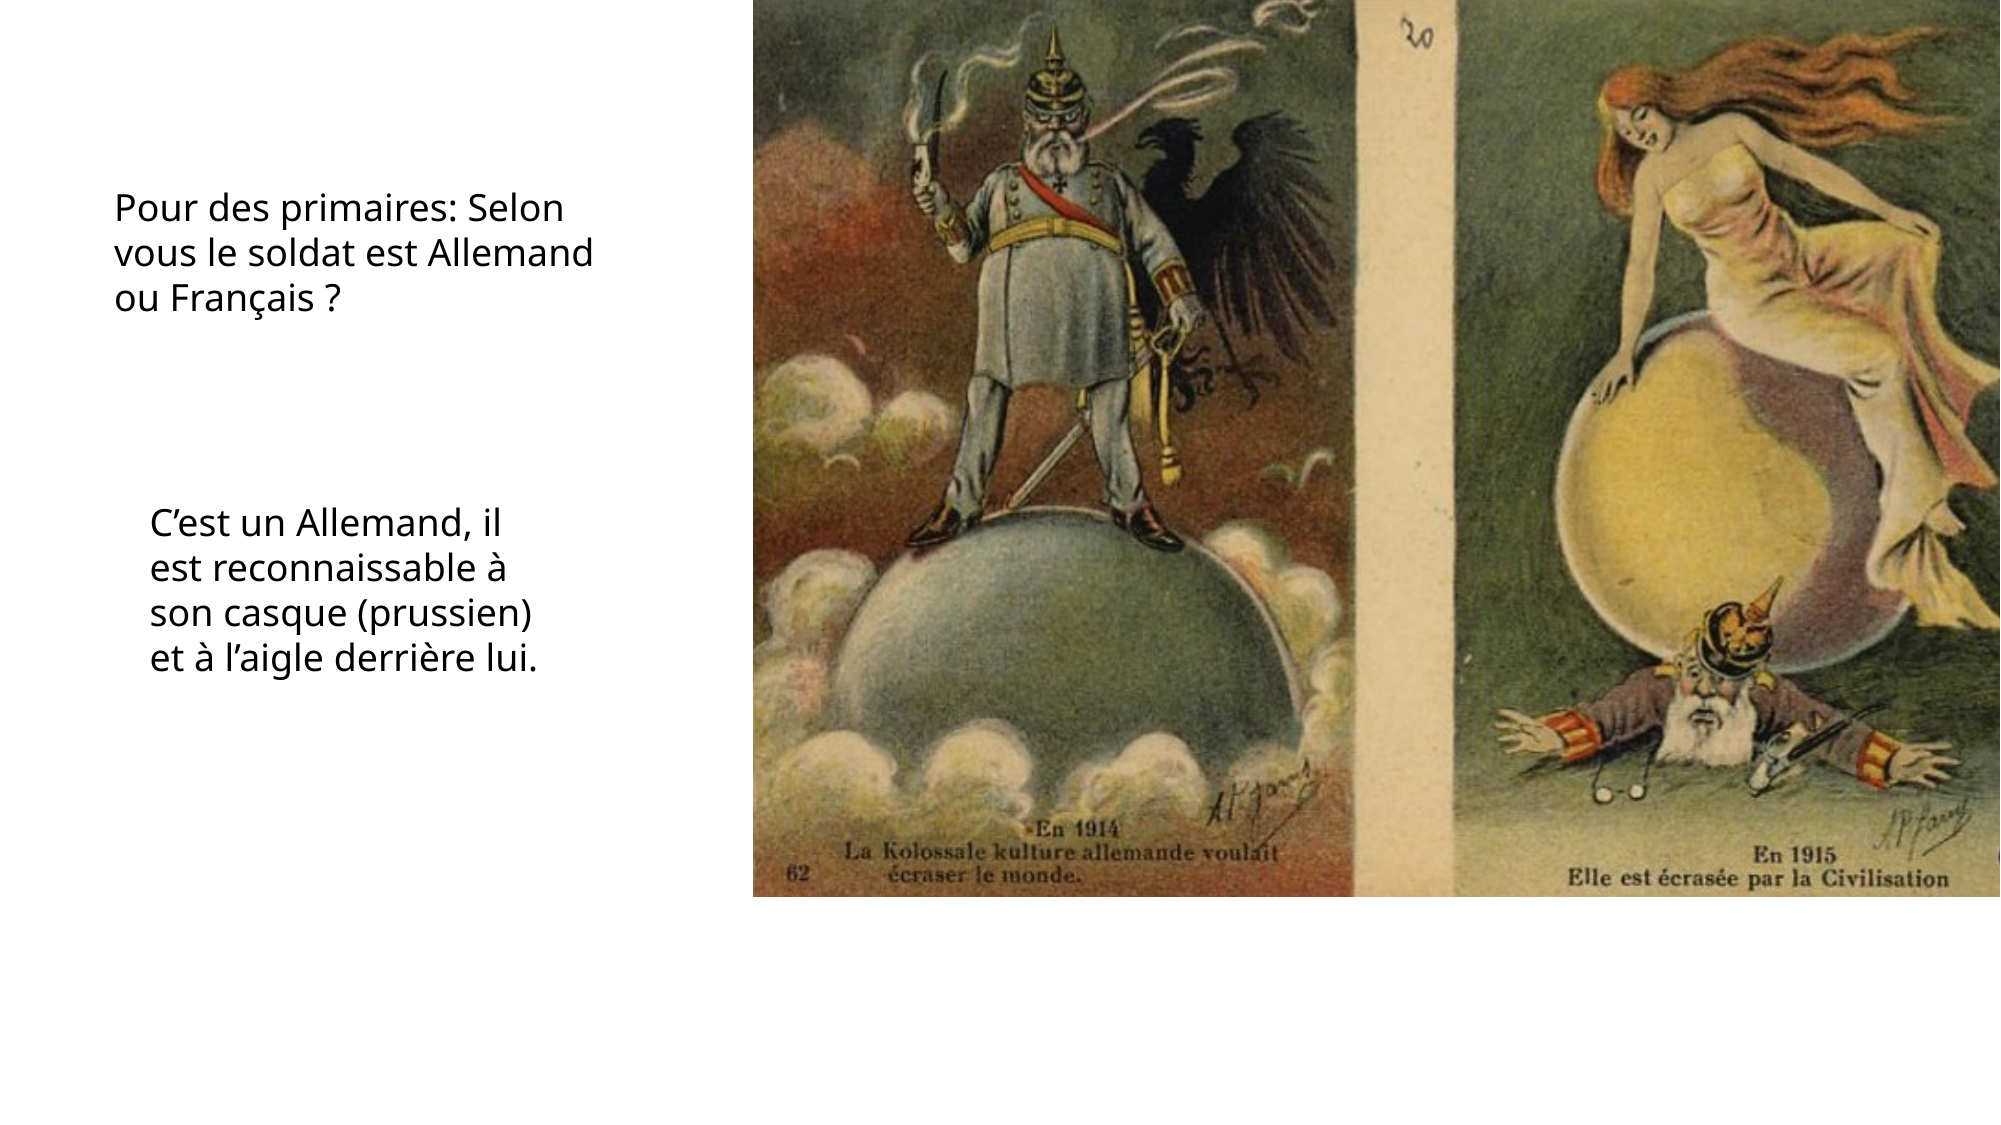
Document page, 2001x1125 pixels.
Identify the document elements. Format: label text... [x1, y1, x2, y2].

text_box Pour des primaires: Selon vous le soldat est Allemand ou Français ? [99, 177, 617, 327]
picture [752, 0, 2000, 898]
text_box C’est un Allemand, il est reconnaissable à son casque (prussien) et à l’aigle derrière lui. [134, 491, 561, 686]
